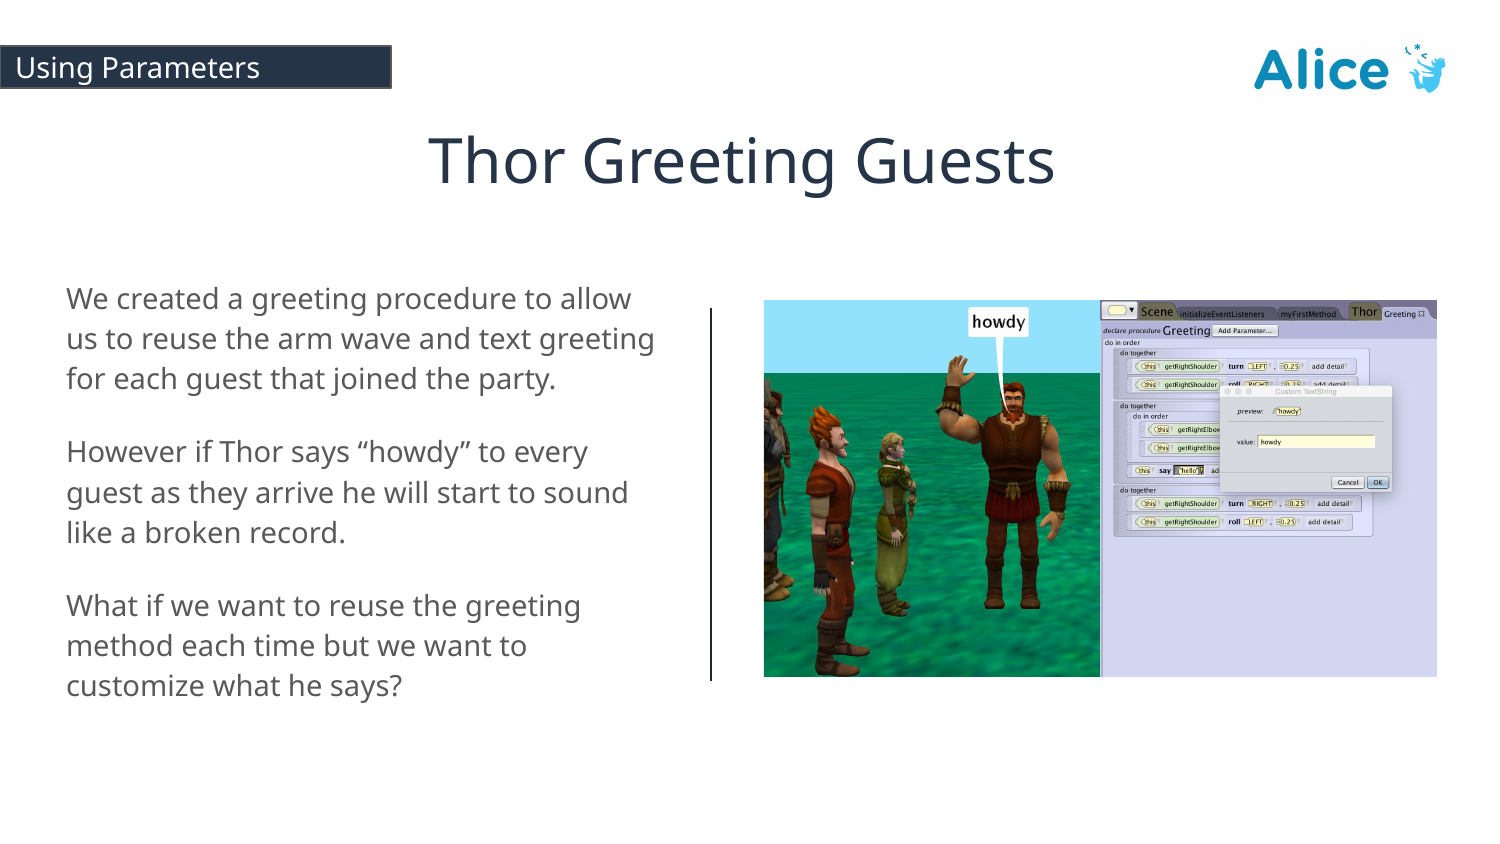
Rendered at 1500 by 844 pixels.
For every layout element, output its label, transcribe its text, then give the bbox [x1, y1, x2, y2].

picture [763, 300, 1438, 678]
list We created a greeting procedure to allow us to reuse the arm wave and text greeting for each guest that joined the party. However if Thor says “howdy” to every guest as they arrive he will start to sound like a broken record. What if we want to reuse the greeting method each time but we want to customize what he says? [51, 227, 685, 750]
title Thor Greeting Guests [44, 111, 1442, 206]
picture [1235, 33, 1464, 105]
title Using Parameters [0, 45, 1422, 88]
